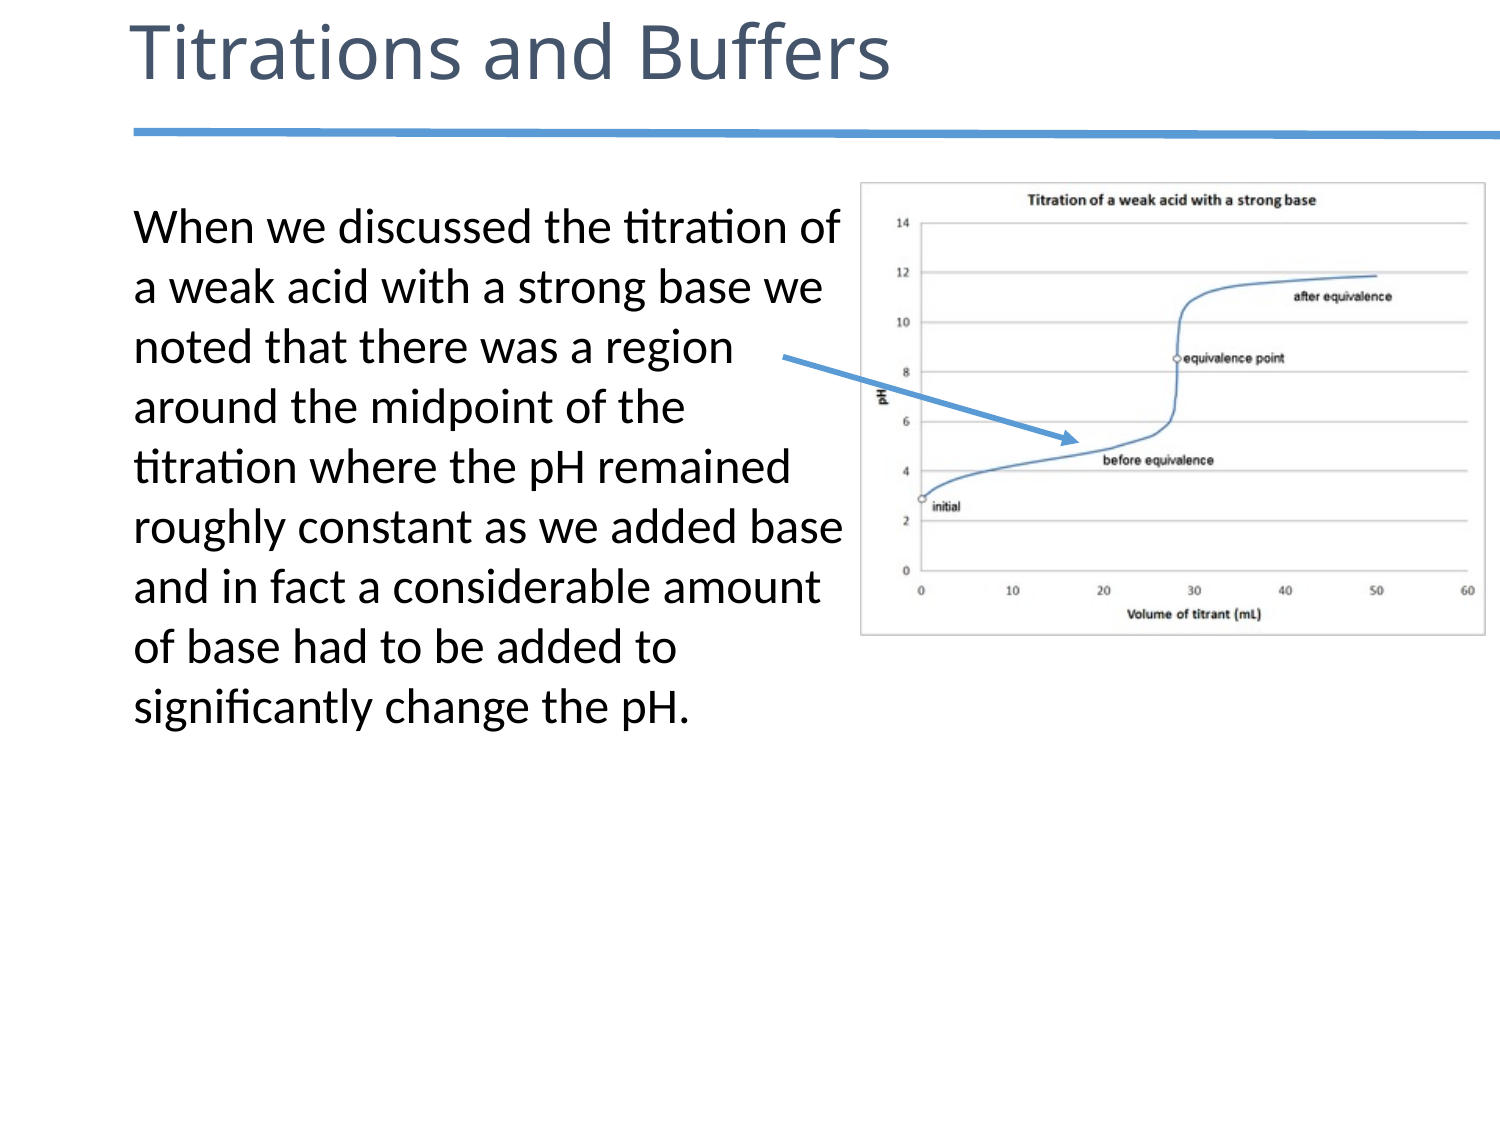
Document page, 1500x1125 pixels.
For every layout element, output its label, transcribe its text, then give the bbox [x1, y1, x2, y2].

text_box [782, 356, 1080, 443]
text_box Titrations and Buffers [118, 0, 1358, 104]
picture [860, 182, 1486, 637]
text_box When we discussed the titration of a weak acid with a strong base we noted that there was a region around the midpoint of the titration where the pH remained roughly constant as we added base and in fact a considerable amount of base had to be added to significantly change the pH. [118, 185, 876, 741]
